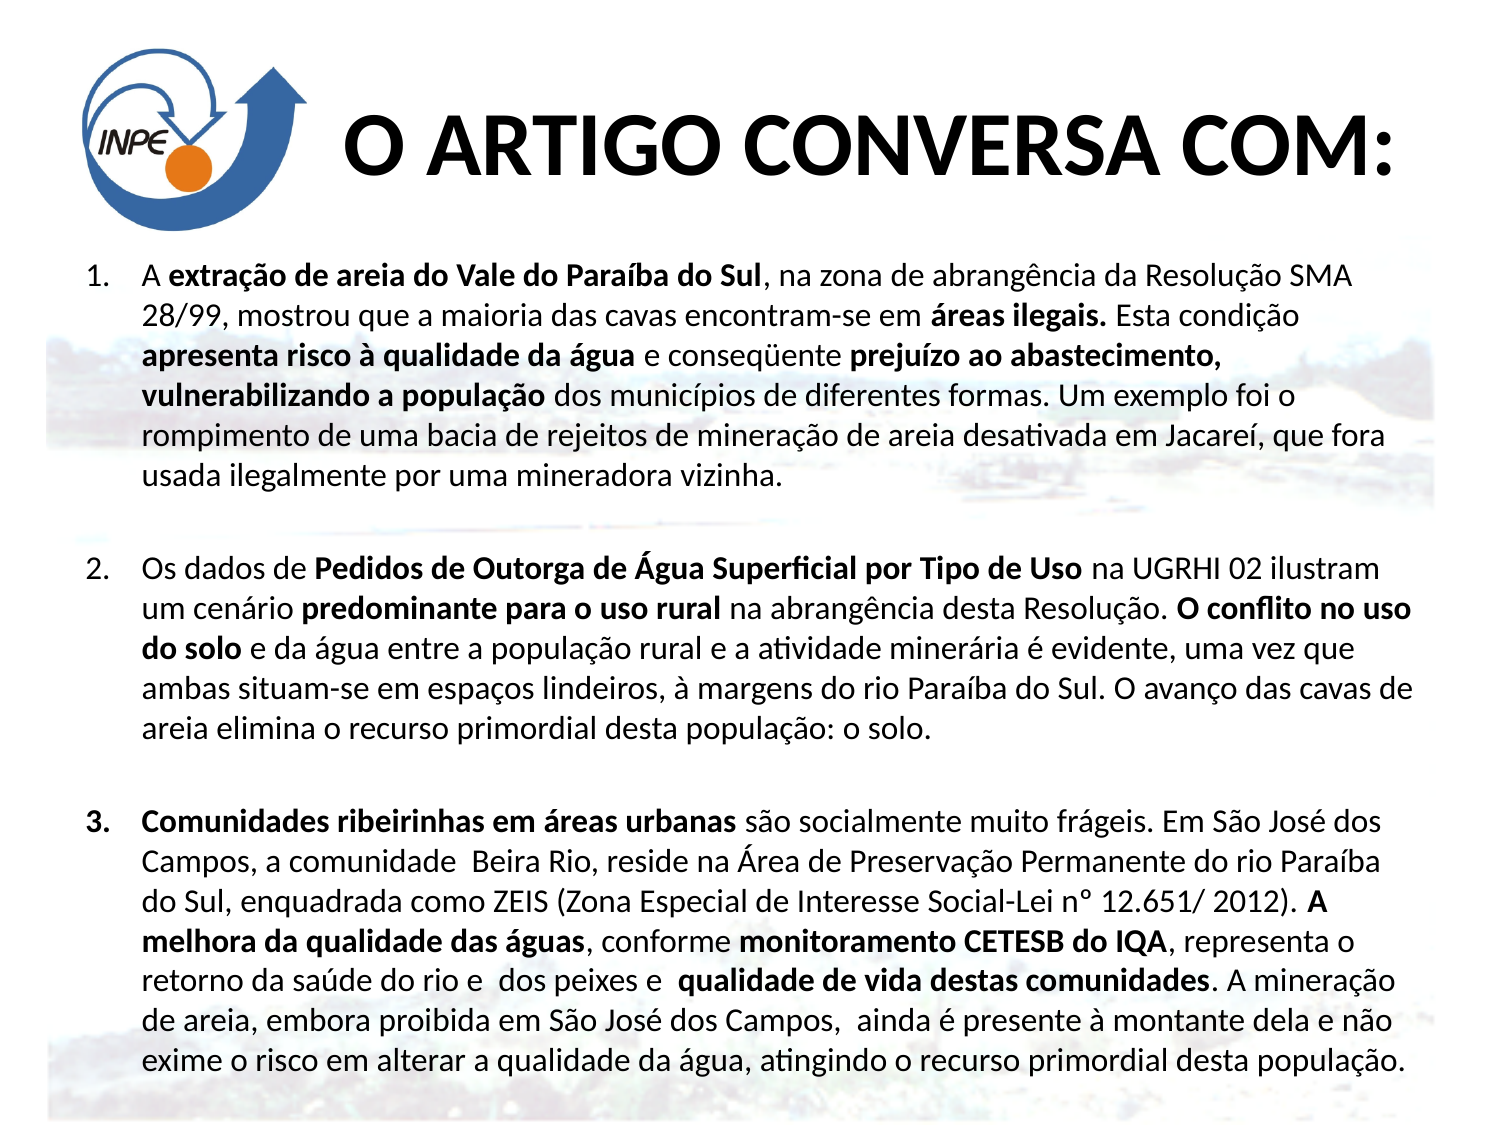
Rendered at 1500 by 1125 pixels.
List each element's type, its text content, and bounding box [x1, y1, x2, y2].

list A extração de areia do Vale do Paraíba do Sul, na zona de abrangência da Resolução SMA 28/99, mostrou que a maioria das cavas encontram-se em áreas ilegais. Esta condição apresenta risco à qualidade da água e conseqüente prejuízo ao abastecimento, vulnerabilizando a população dos municípios de diferentes formas. Um exemplo foi o rompimento de uma bacia de rejeitos de mineração de areia desativada em Jacareí, que fora usada ilegalmente por uma mineradora vizinha. Os dados de Pedidos de Outorga de Água Superficial por Tipo de Uso na UGRHI 02 ilustram um cenário predominante para o uso rural na abrangência desta Resolução. O conflito no uso do solo e da água entre a população rural e a atividade minerária é evidente, uma vez que ambas situam-se em espaços lindeiros, à margens do rio Paraíba do Sul. O avanço das cavas de areia elimina o recurso primordial desta população: o solo. Comunidades ribeirinhas em áreas urbanas são socialmente muito frágeis. Em São José dos Campos, a comunidade Beira Rio, reside na Área de Preservação Permanente do rio Paraíba do Sul, enquadrada como ZEIS (Zona Especial de Interesse Social-Lei nº 12.651/ 2012). A melhora da qualidade das águas, conforme monitoramento CETESB do IQA, representa o retorno da saúde do rio e dos peixes e qualidade de vida destas comunidades. A mineração de areia, embora proibida em São José dos Campos, ainda é presente à montante dela e não exime o risco em alterar a qualidade da água, atingindo o recurso primordial desta população. [70, 199, 1437, 1079]
picture [70, 45, 313, 199]
title O ARTIGO CONVERSA COM: [316, 45, 1425, 199]
